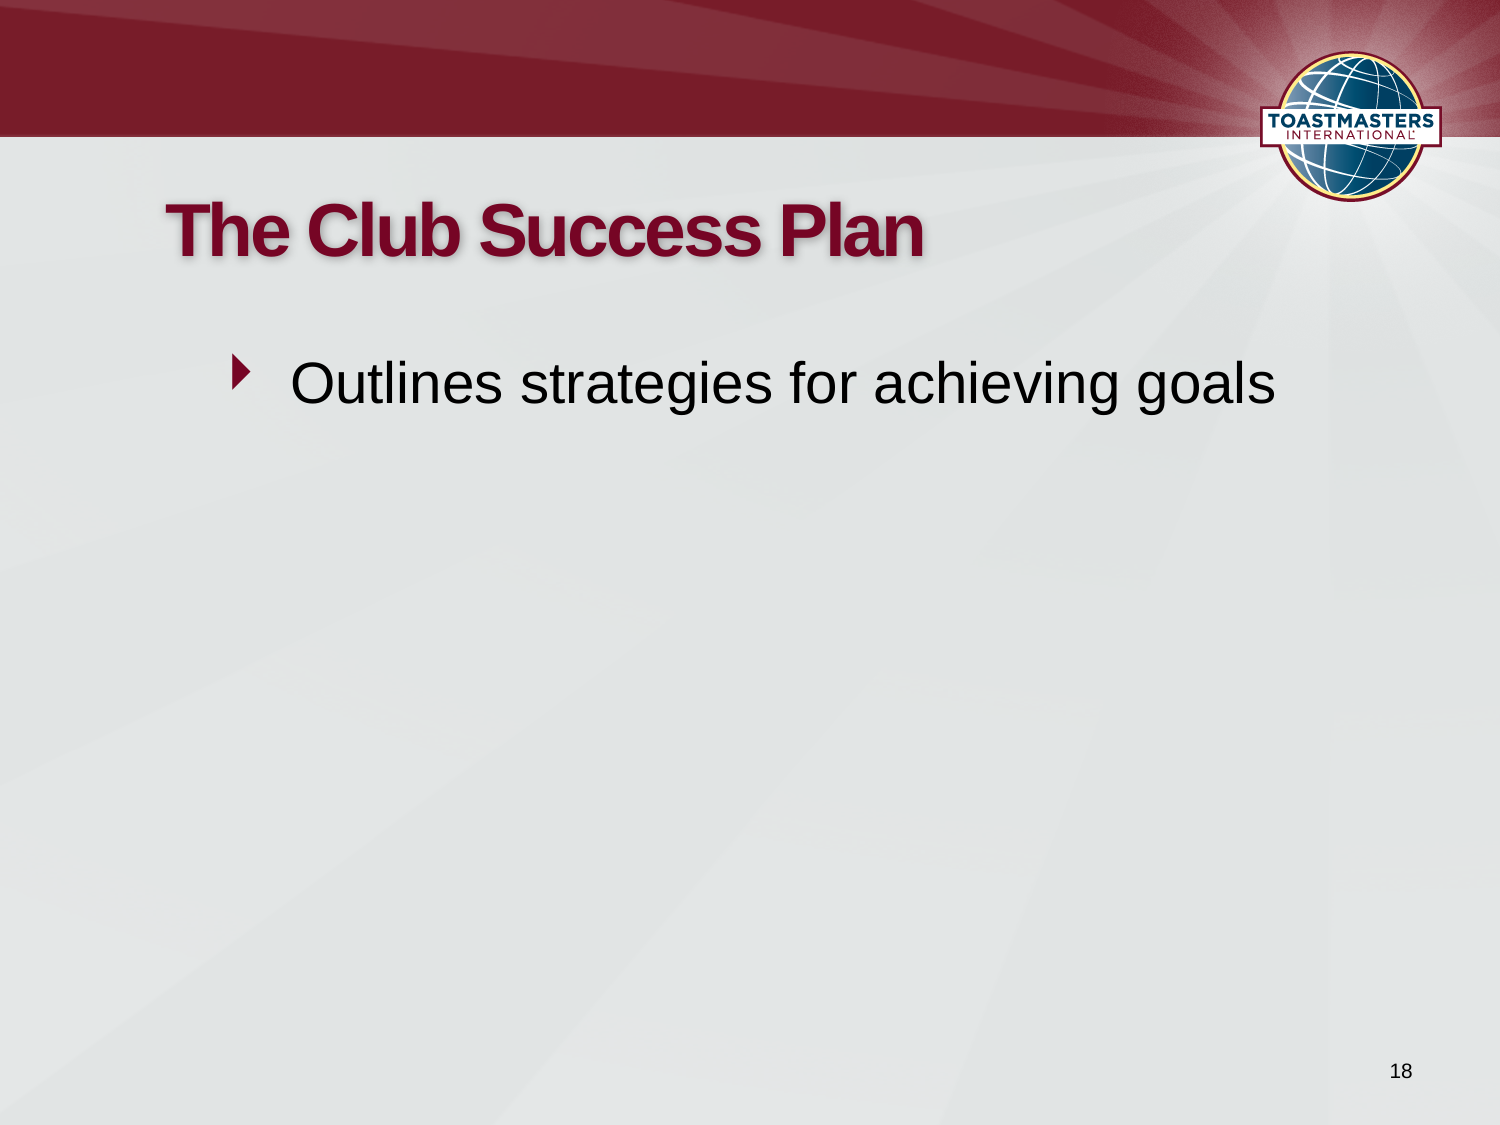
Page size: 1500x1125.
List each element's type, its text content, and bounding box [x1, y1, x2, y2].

picture [0, 0, 1500, 1125]
text_box 18 [1349, 1050, 1428, 1090]
text_box Outlines strategies for achieving goals [200, 337, 1375, 1013]
title The Club Success Plan [149, 187, 1288, 326]
